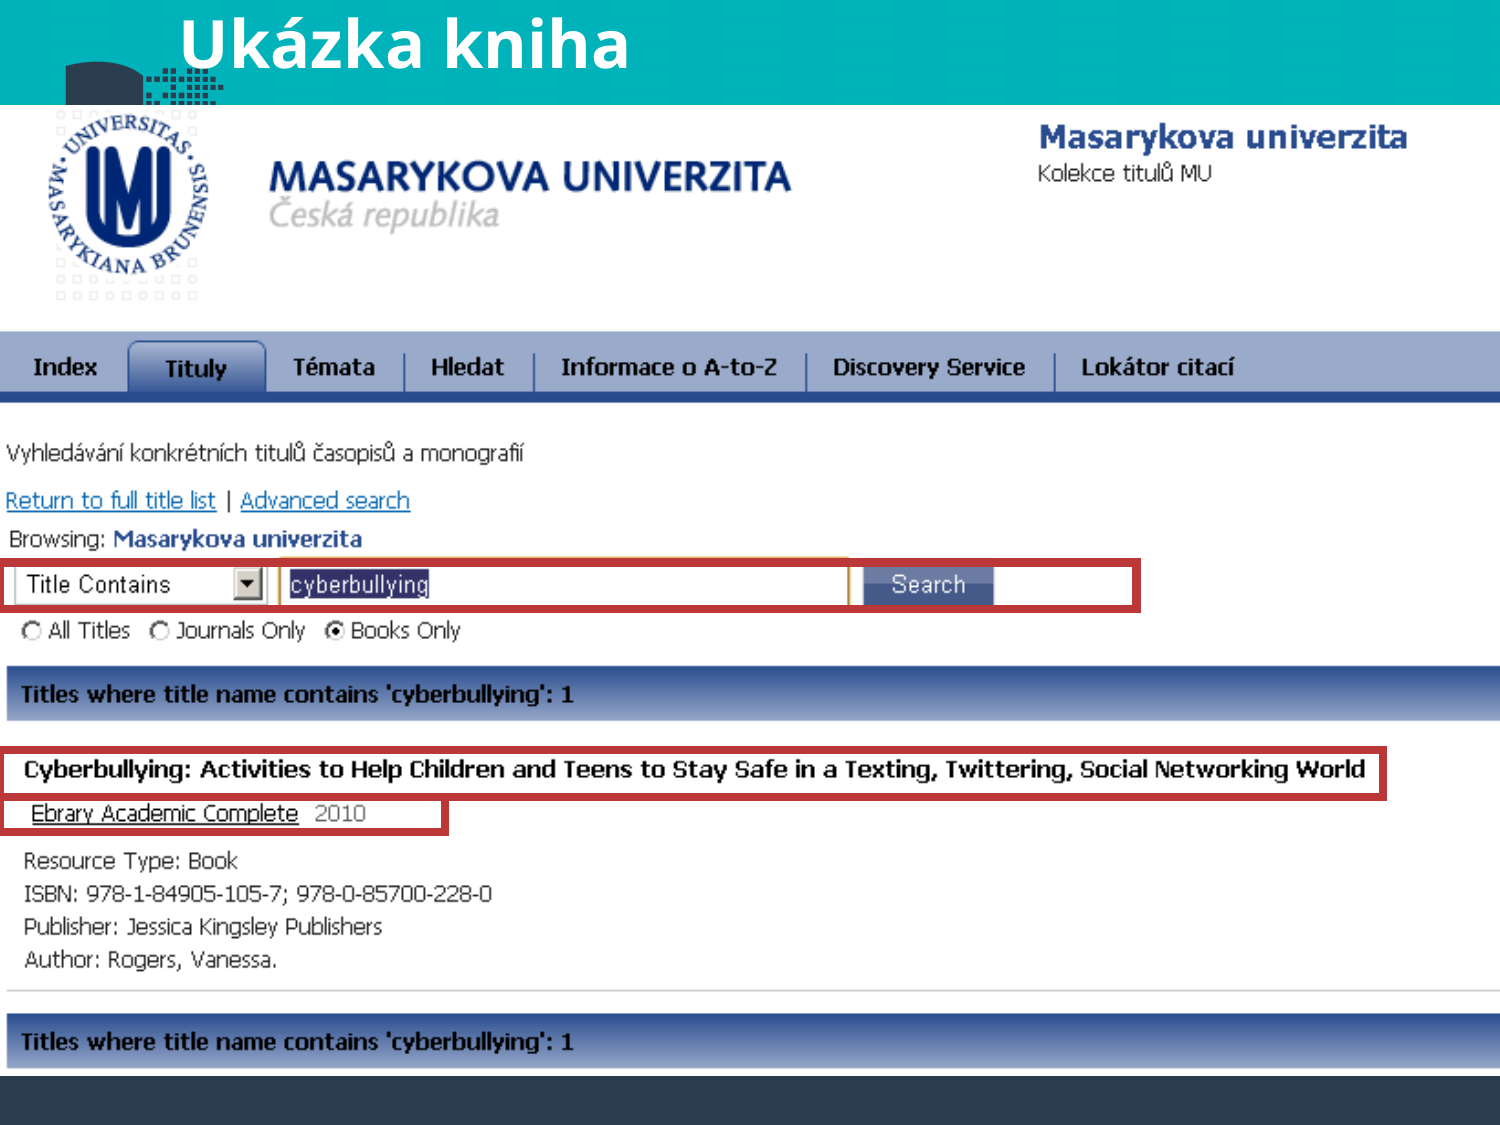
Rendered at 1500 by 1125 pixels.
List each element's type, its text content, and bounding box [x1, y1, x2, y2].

picture [0, 0, 1500, 1125]
title Ukázka kniha [164, 0, 1440, 84]
